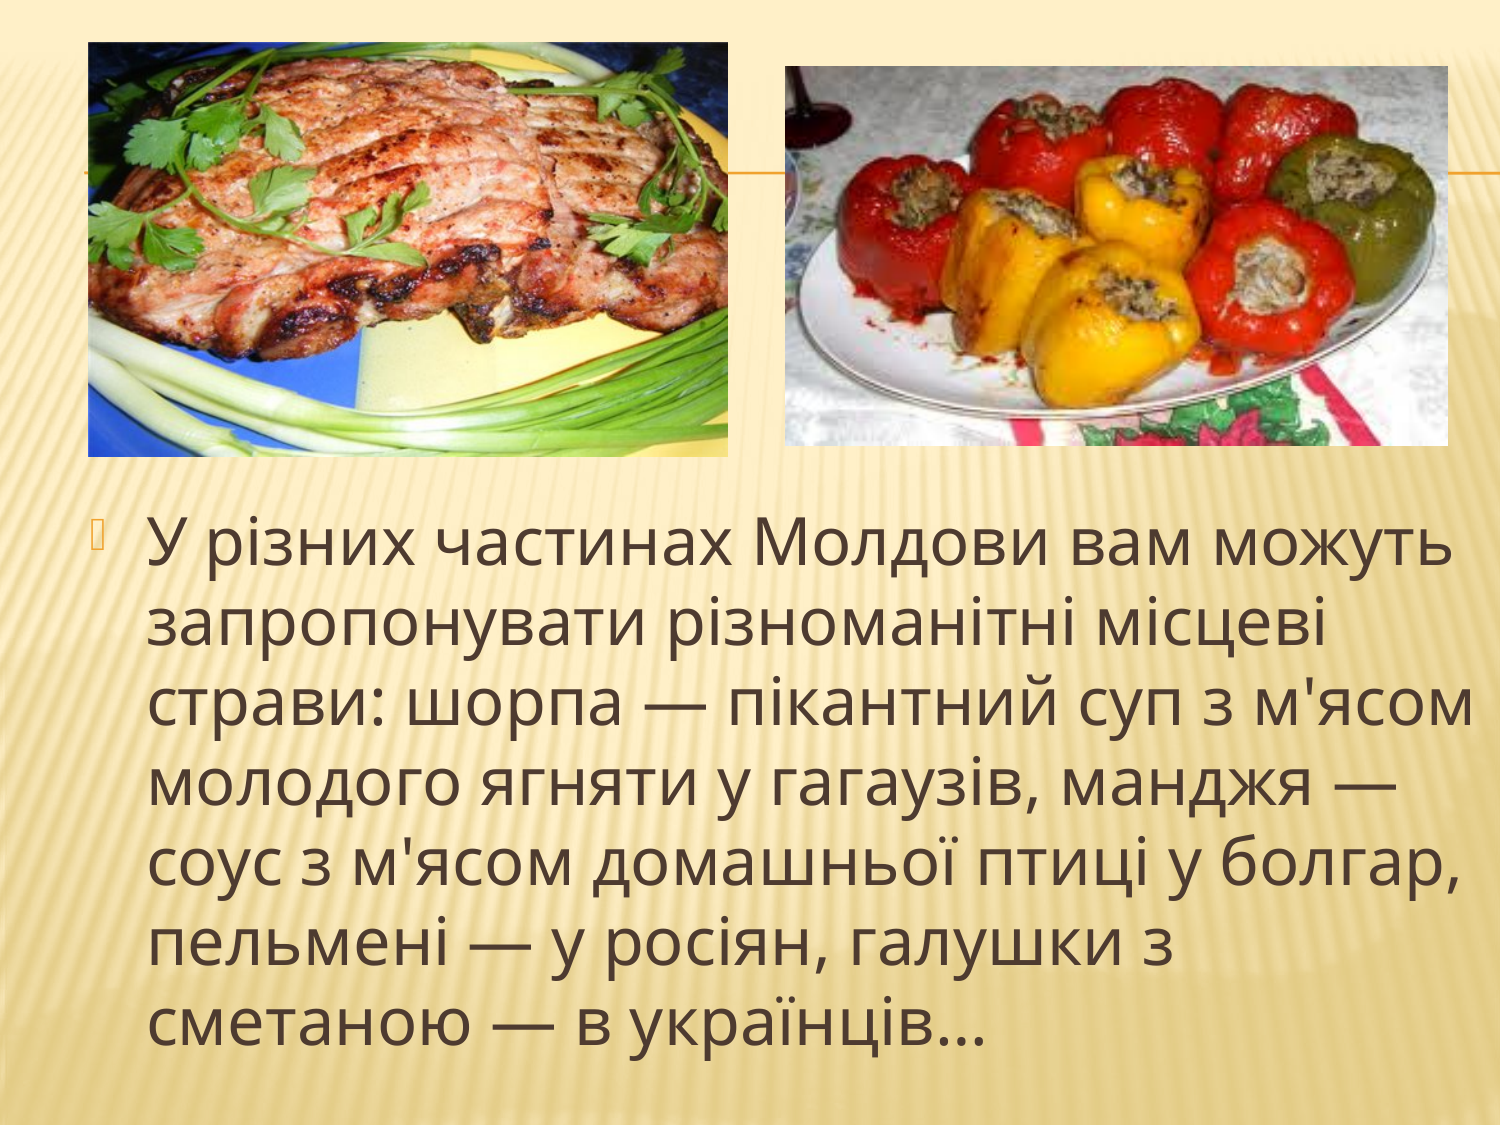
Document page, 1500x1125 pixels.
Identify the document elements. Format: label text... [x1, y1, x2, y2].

picture [88, 42, 729, 458]
list У різних частинах Молдови вам можуть запропонувати різноманітні місцеві страви: шорпа — пікантний суп з м'ясом молодого ягняти у гагаузів, манджя — соус з м'ясом домашньої птиці у болгар, пельмені — у росіян, галушки з сметаною — в українців… [75, 491, 1500, 1125]
picture [785, 65, 1449, 446]
